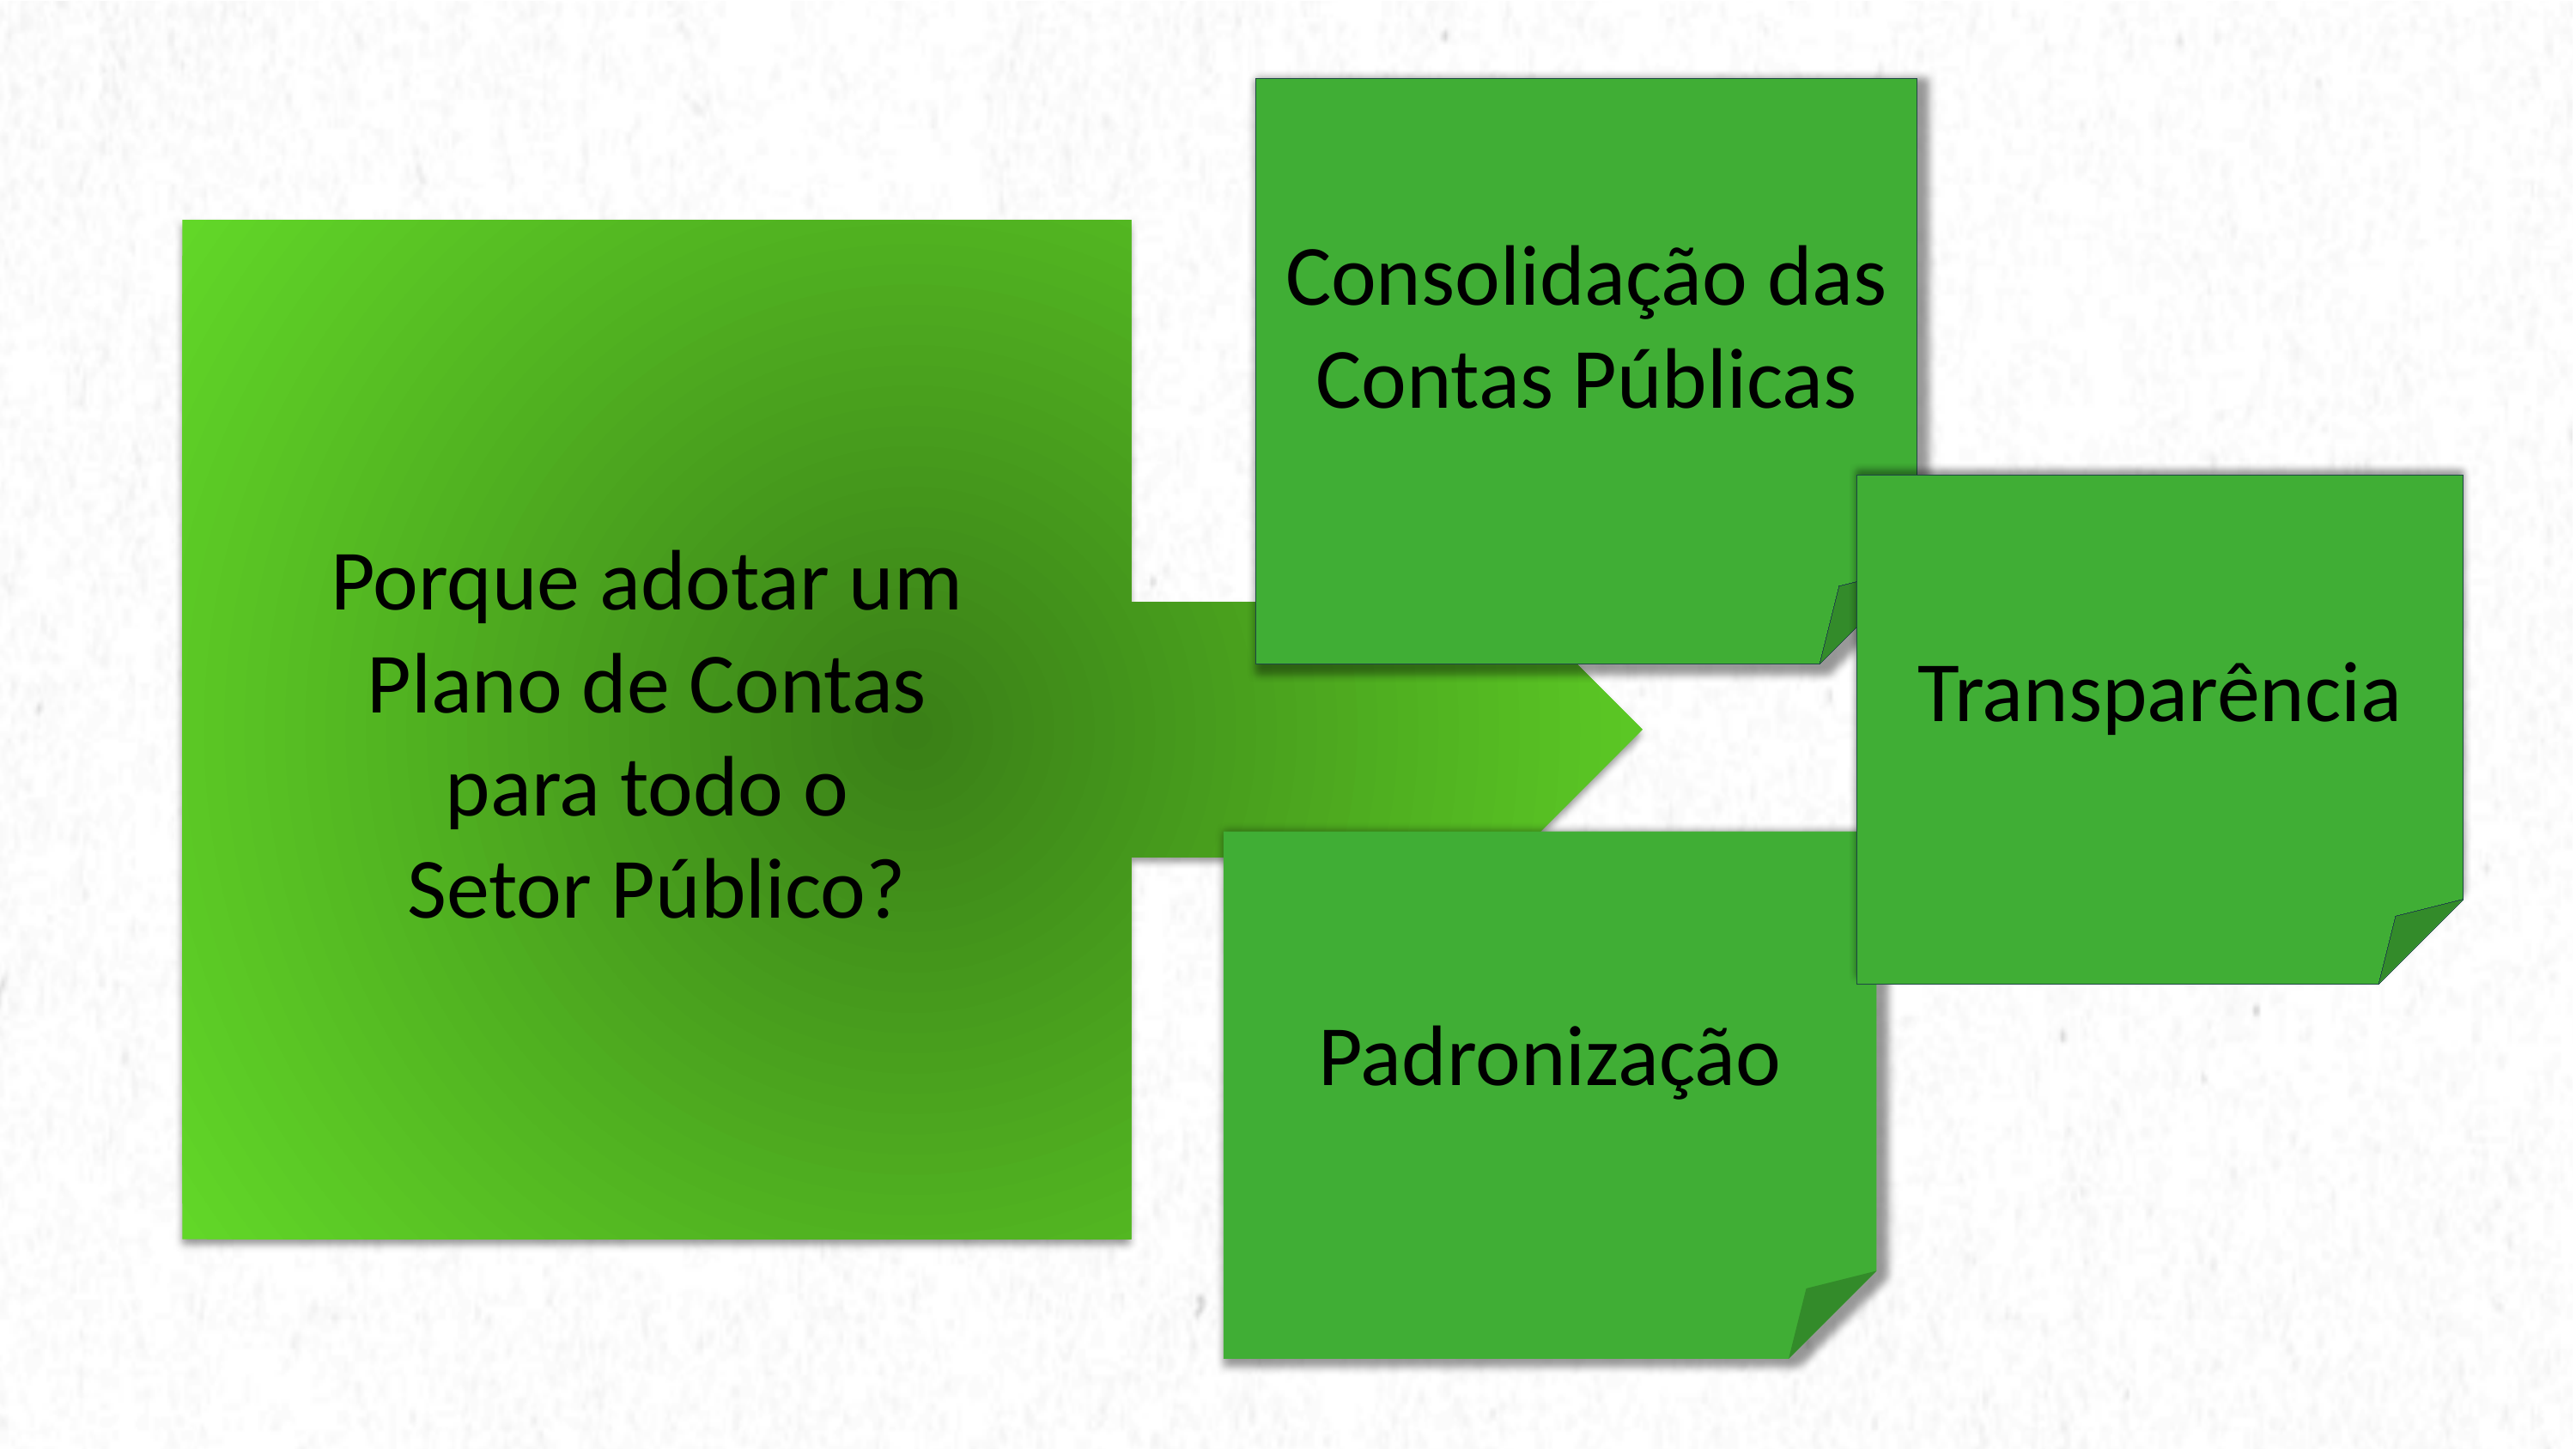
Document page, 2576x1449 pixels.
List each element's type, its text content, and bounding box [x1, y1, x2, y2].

text_box Transparência [2012, 475, 2464, 985]
picture [0, 0, 2573, 1449]
text_box Porque adotar um Plano de Contas para todo o Setor Público? [182, 220, 551, 1240]
